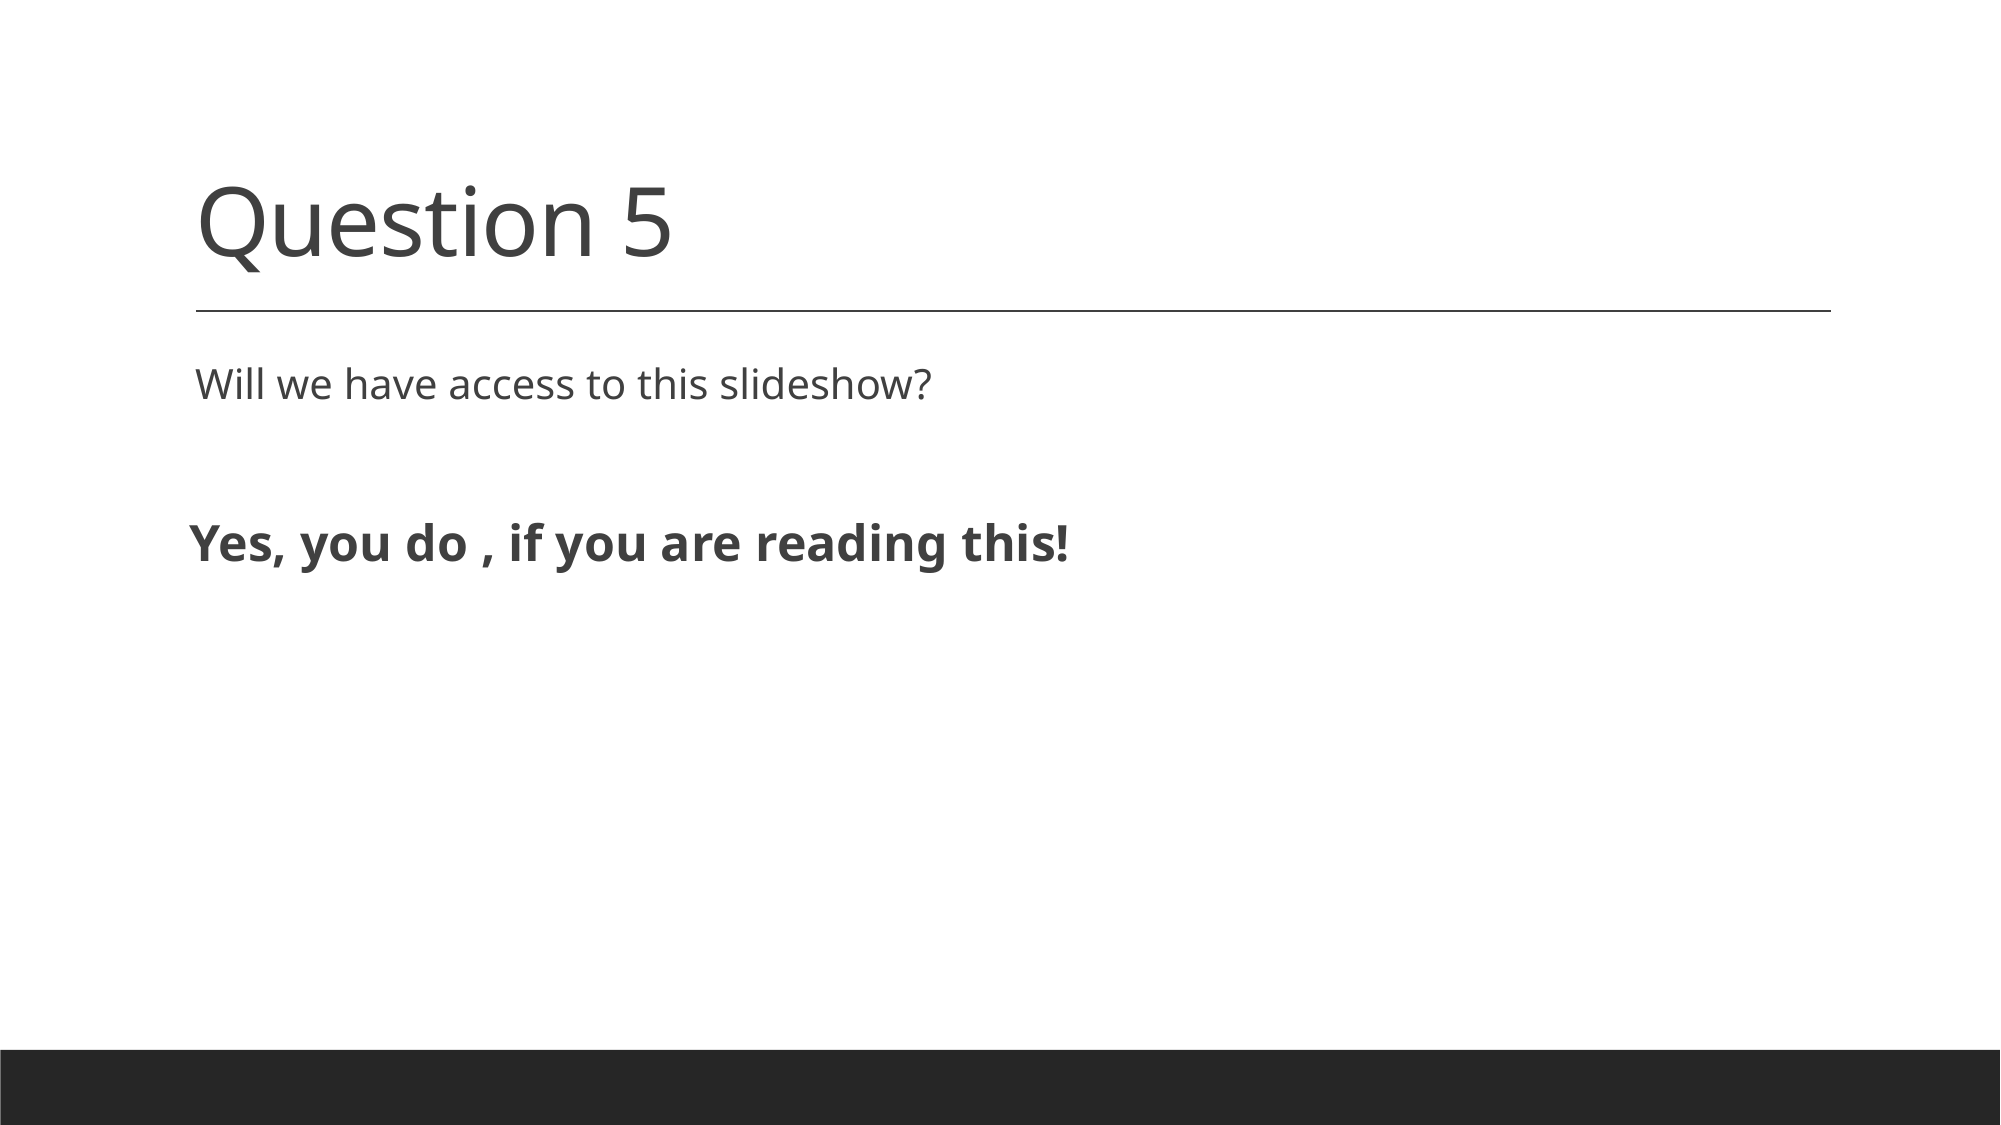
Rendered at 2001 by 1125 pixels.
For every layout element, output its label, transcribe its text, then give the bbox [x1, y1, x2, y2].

title Question 5 [180, 47, 1830, 285]
list Will we have access to this slideshow? [180, 345, 1830, 460]
text_box Yes, you do , if you are reading this! [174, 498, 1825, 737]
